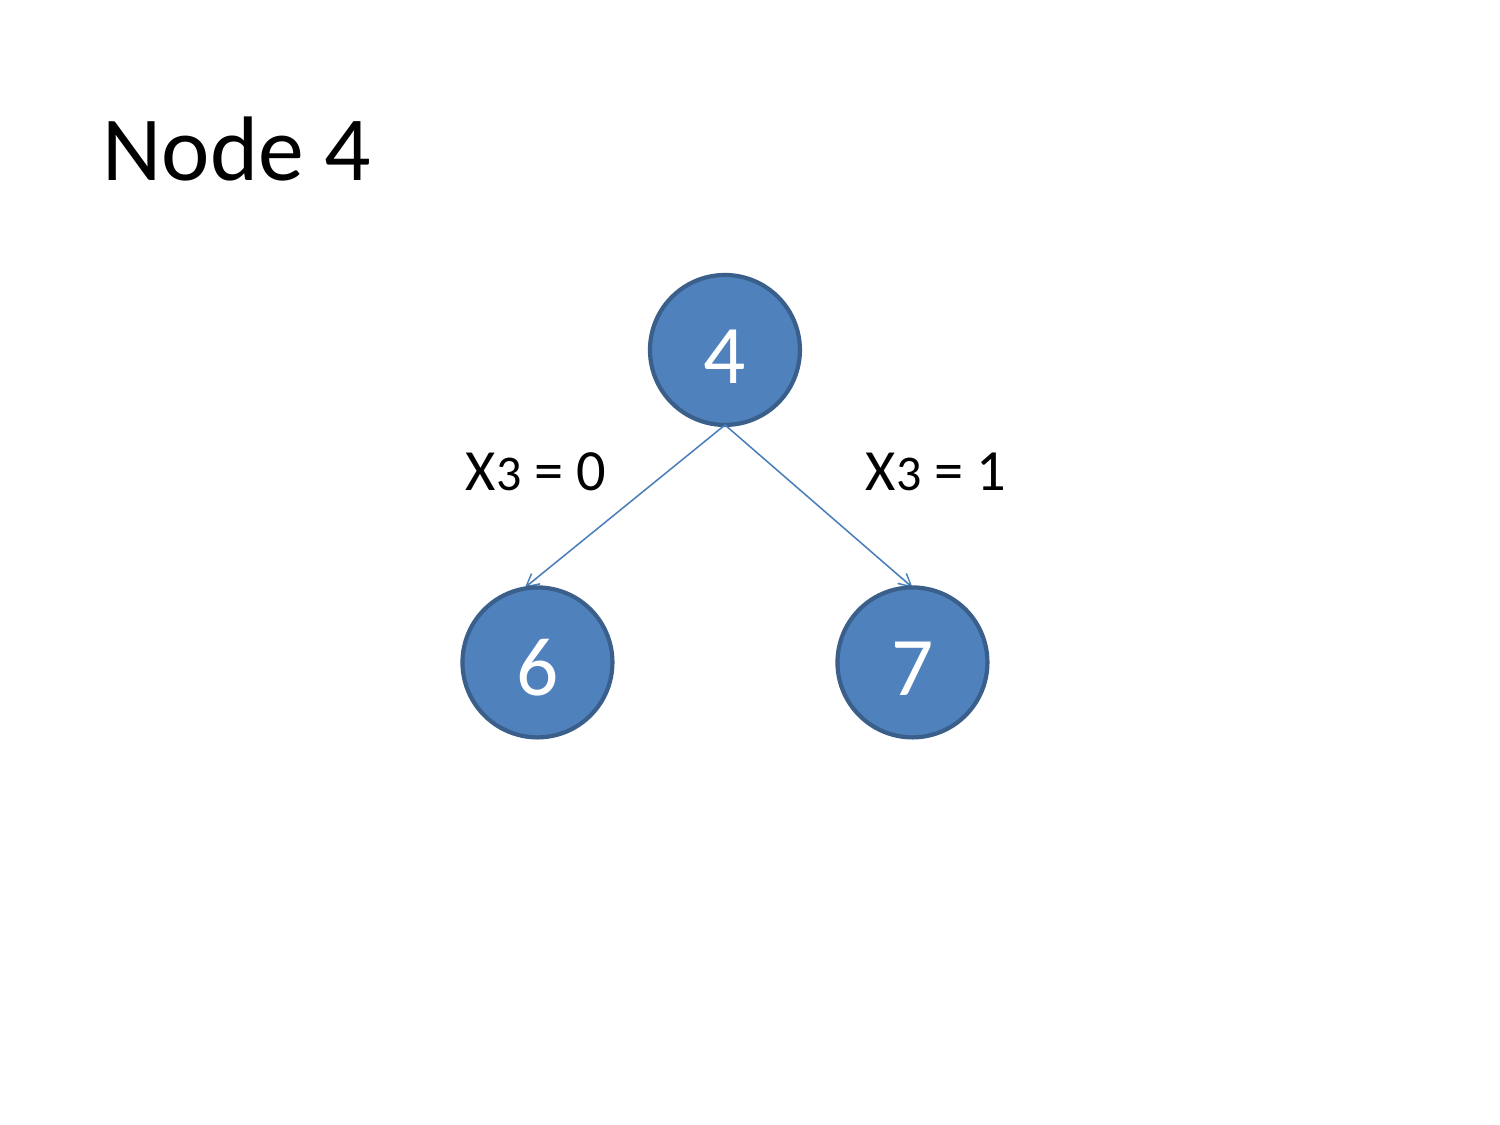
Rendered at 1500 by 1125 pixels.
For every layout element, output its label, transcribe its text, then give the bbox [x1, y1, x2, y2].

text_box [737, 412, 901, 601]
text_box X3 = 1 [904, 425, 1022, 510]
text_box X3 = 0 [451, 425, 538, 510]
text_box 6 [460, 585, 615, 740]
title Node 4 [87, 50, 1438, 238]
text_box 4 [647, 272, 803, 427]
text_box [543, 405, 707, 607]
text_box 7 [835, 585, 990, 740]
